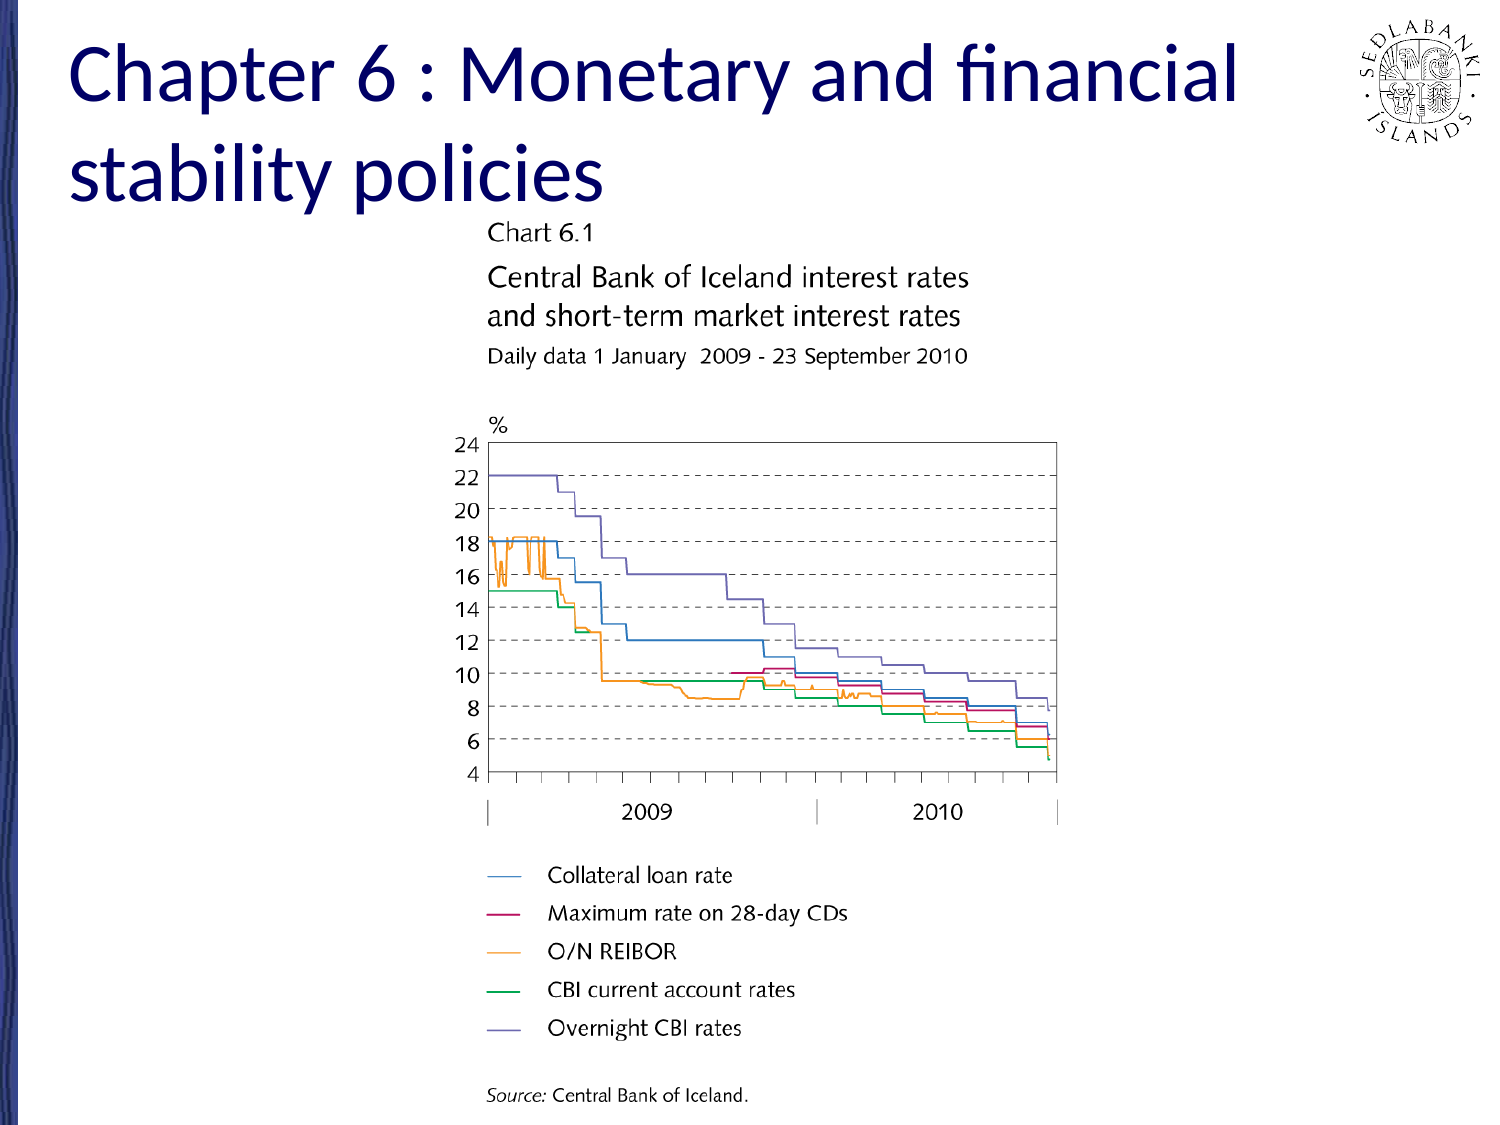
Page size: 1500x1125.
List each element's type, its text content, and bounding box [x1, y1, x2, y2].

title Chapter 6 : Monetary and financial stability policies [52, 10, 1353, 209]
picture [0, 0, 18, 1125]
picture [1357, 18, 1482, 149]
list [454, 219, 1058, 1107]
